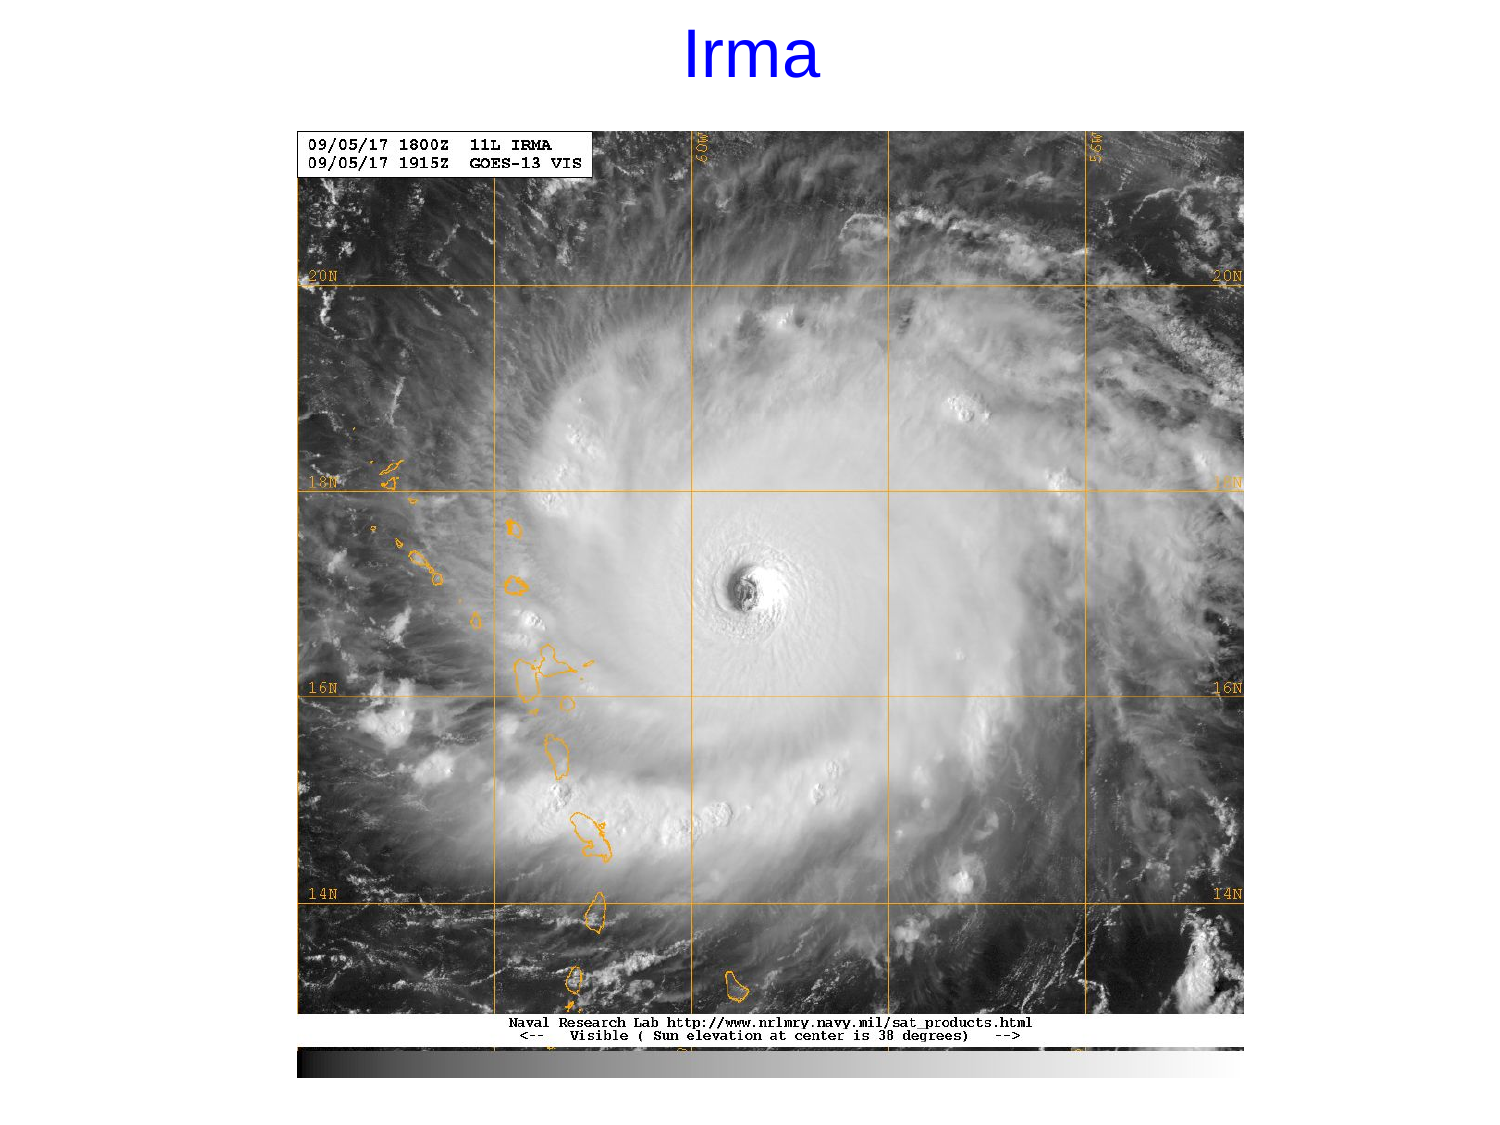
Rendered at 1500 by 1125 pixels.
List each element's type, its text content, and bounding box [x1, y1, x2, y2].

title Irma [104, 0, 1399, 132]
picture [297, 131, 1244, 1078]
